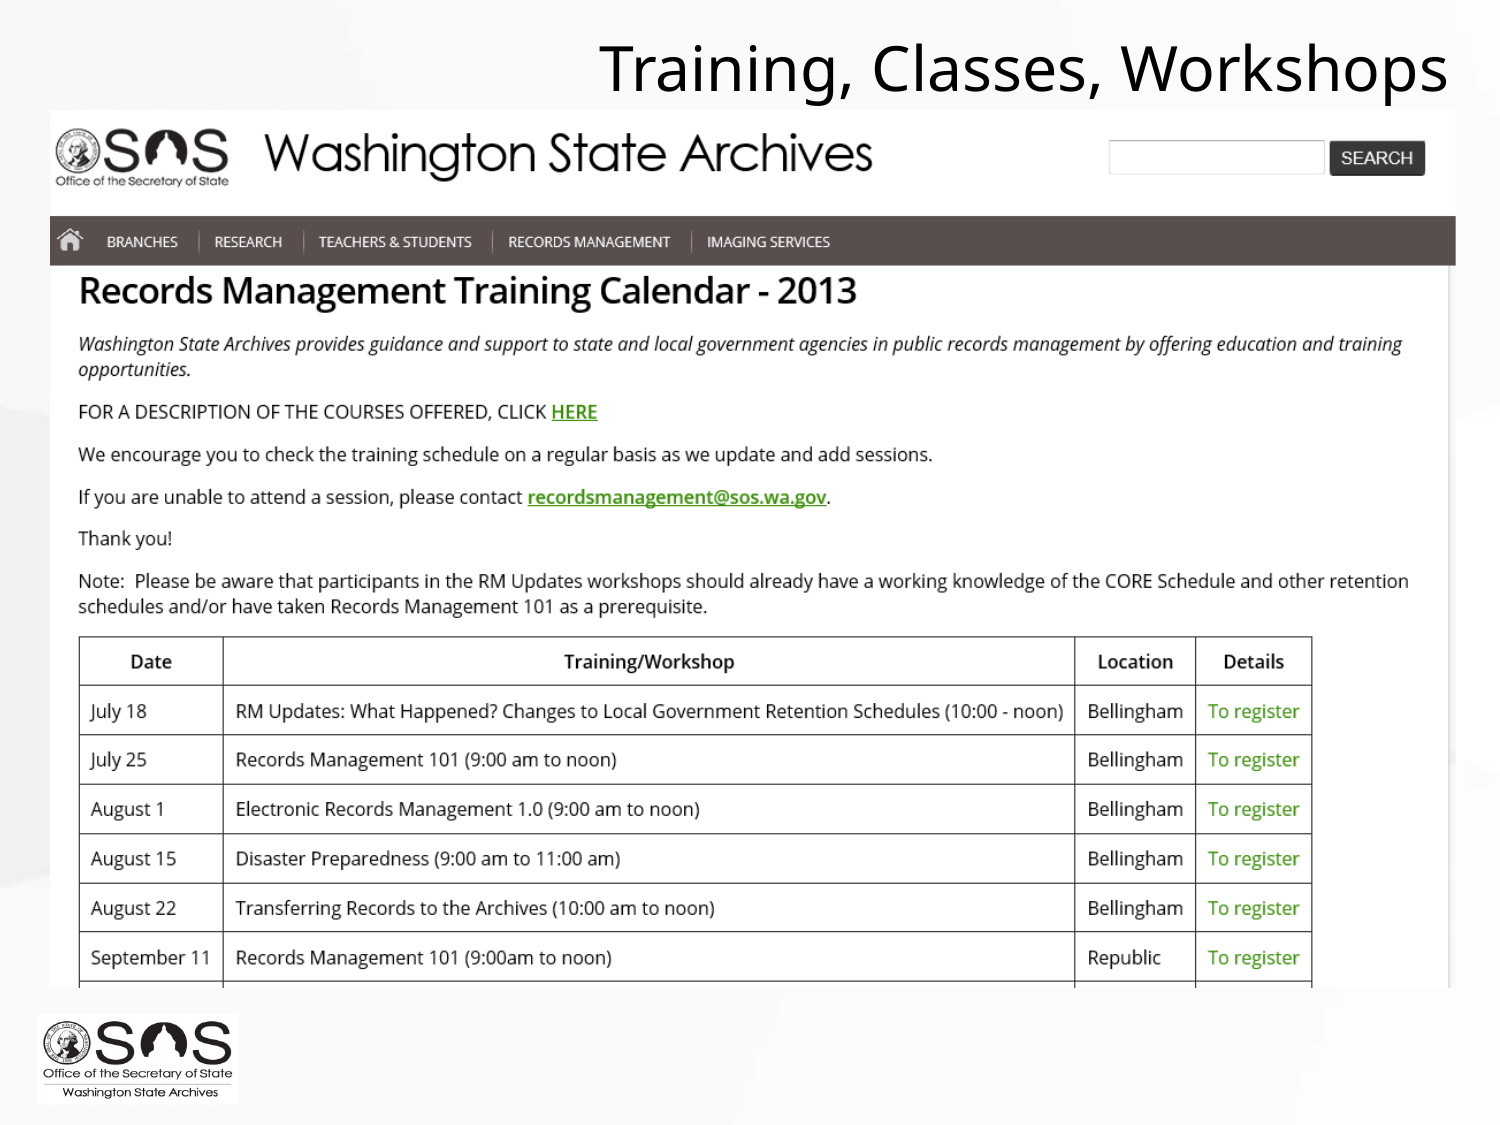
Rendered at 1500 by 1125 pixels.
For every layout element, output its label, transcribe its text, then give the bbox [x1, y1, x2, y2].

picture [0, 0, 1500, 1125]
text_box Training, Classes, Workshops [525, 21, 1500, 112]
